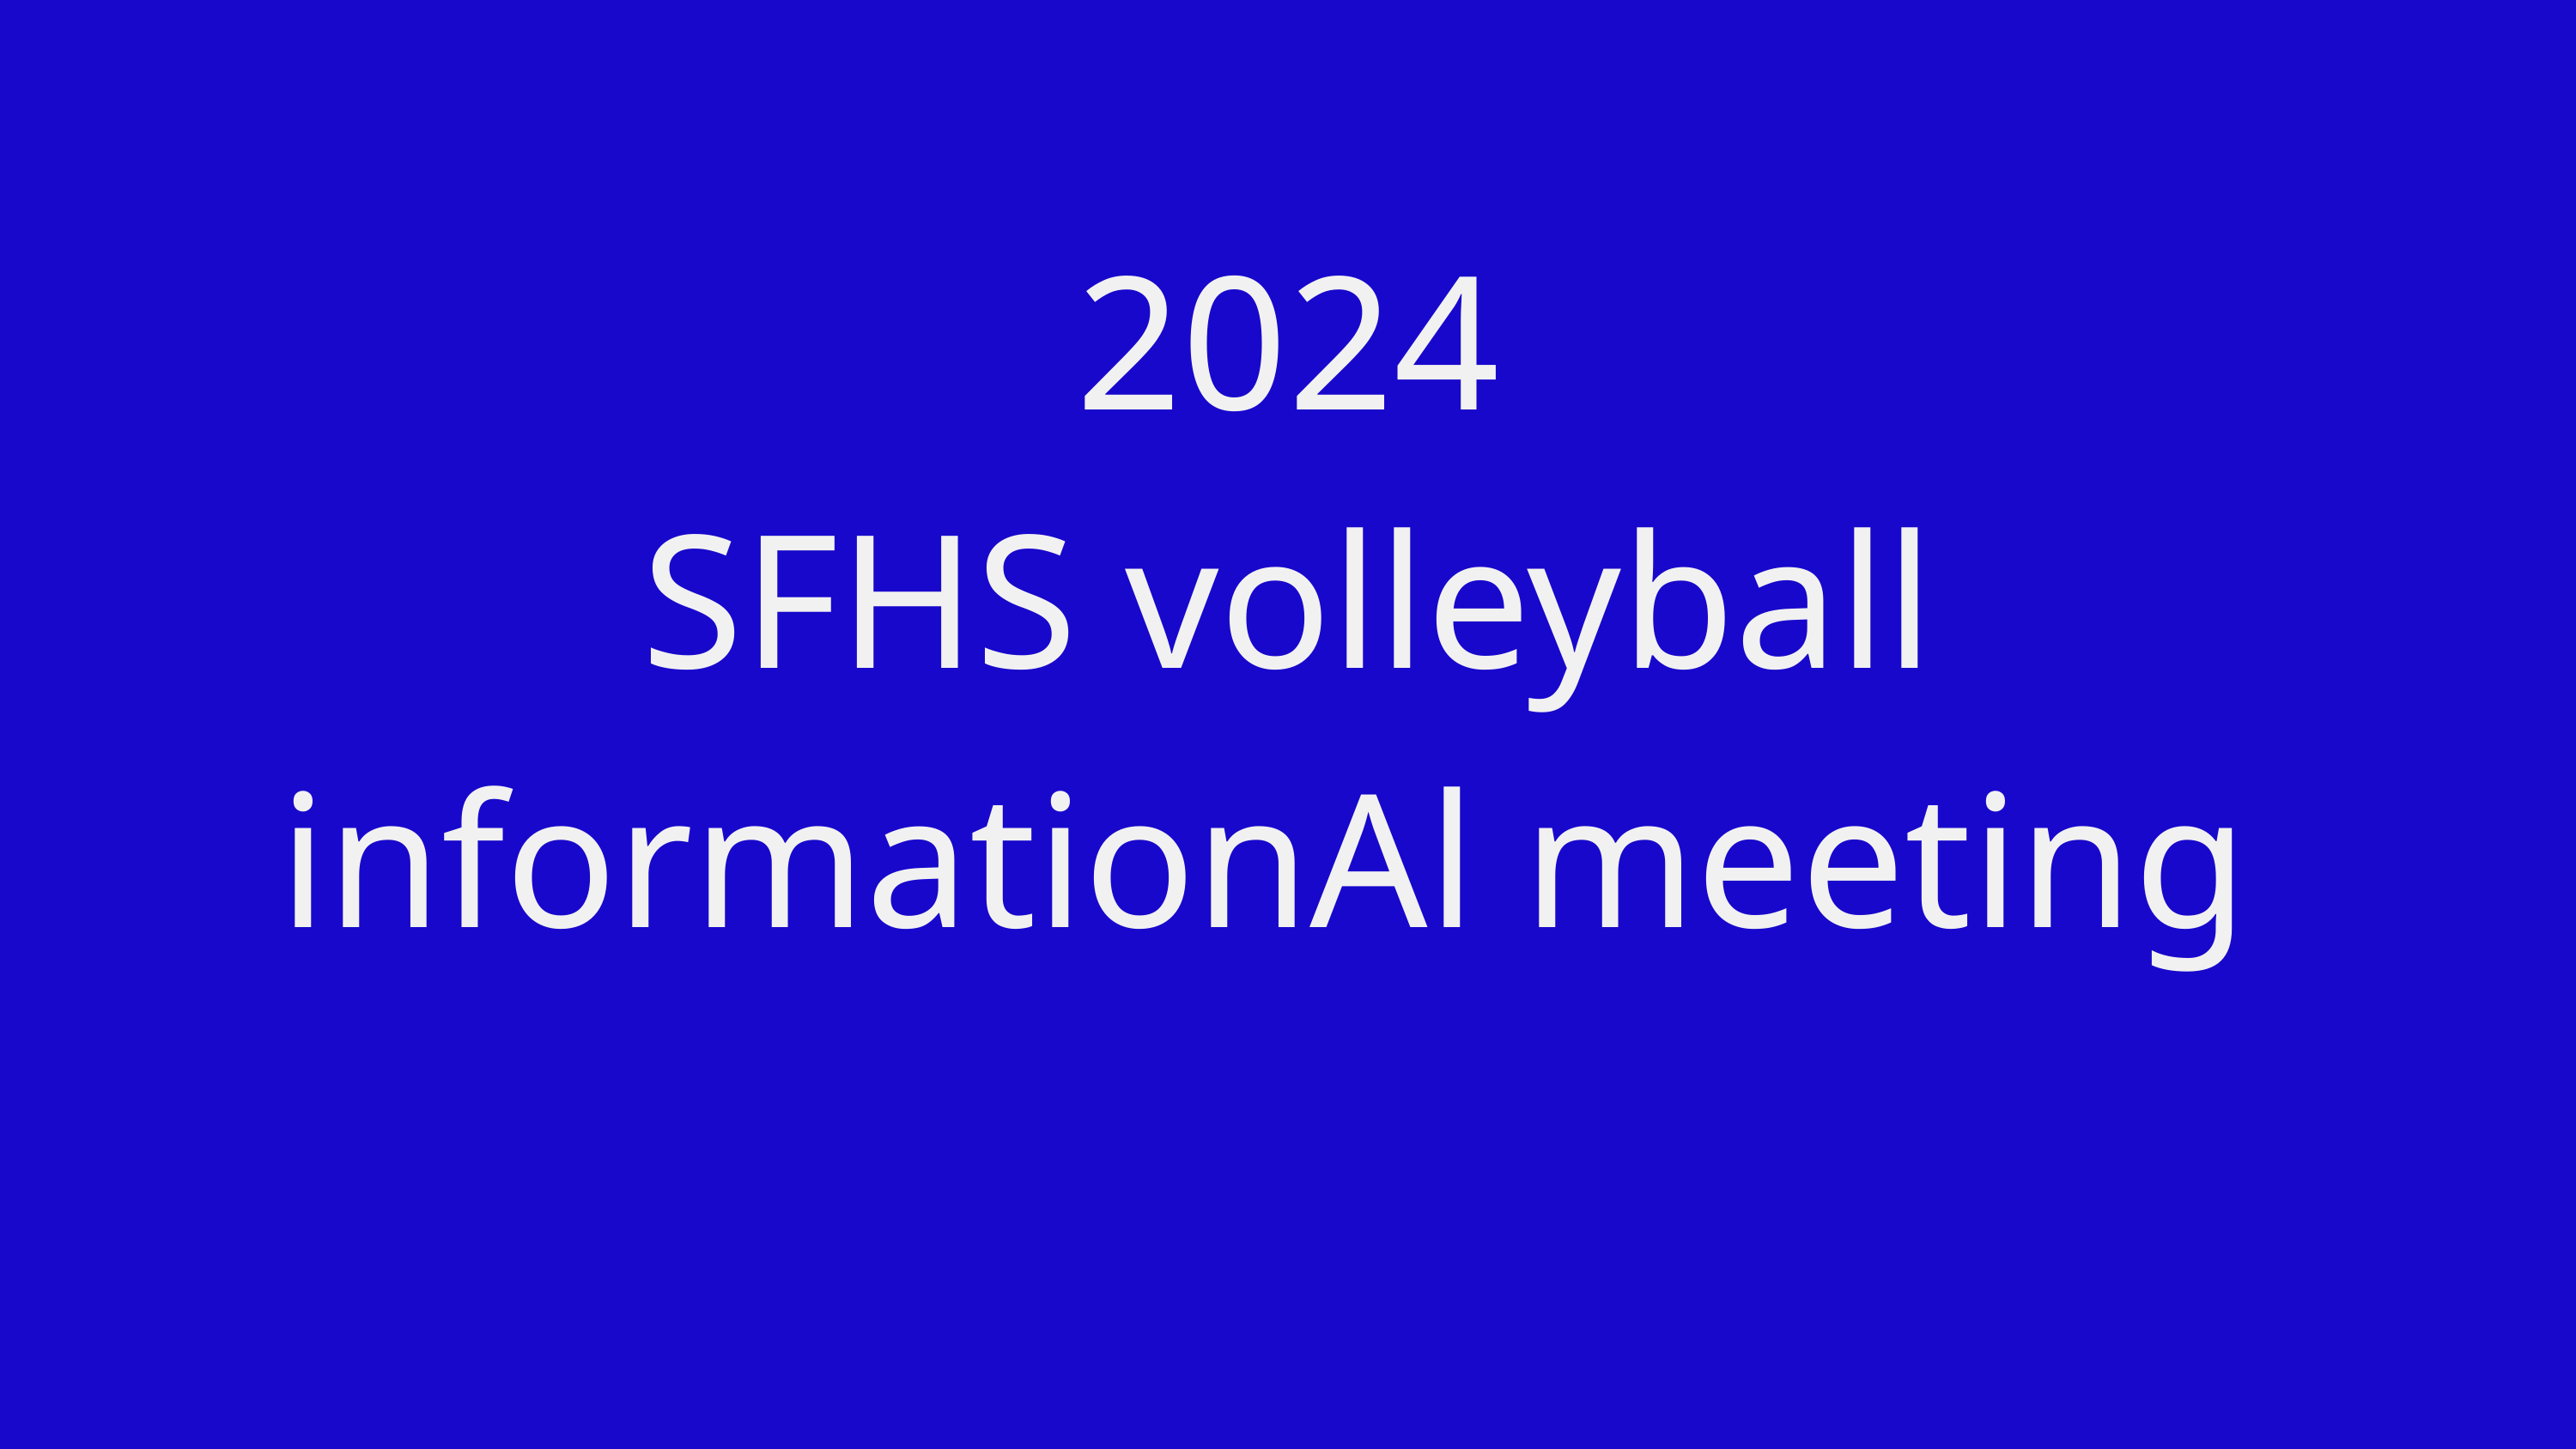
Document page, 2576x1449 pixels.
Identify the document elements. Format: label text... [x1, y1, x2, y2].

text_box 2024 SFHS volleyball informationAl meeting [269, 187, 2307, 965]
